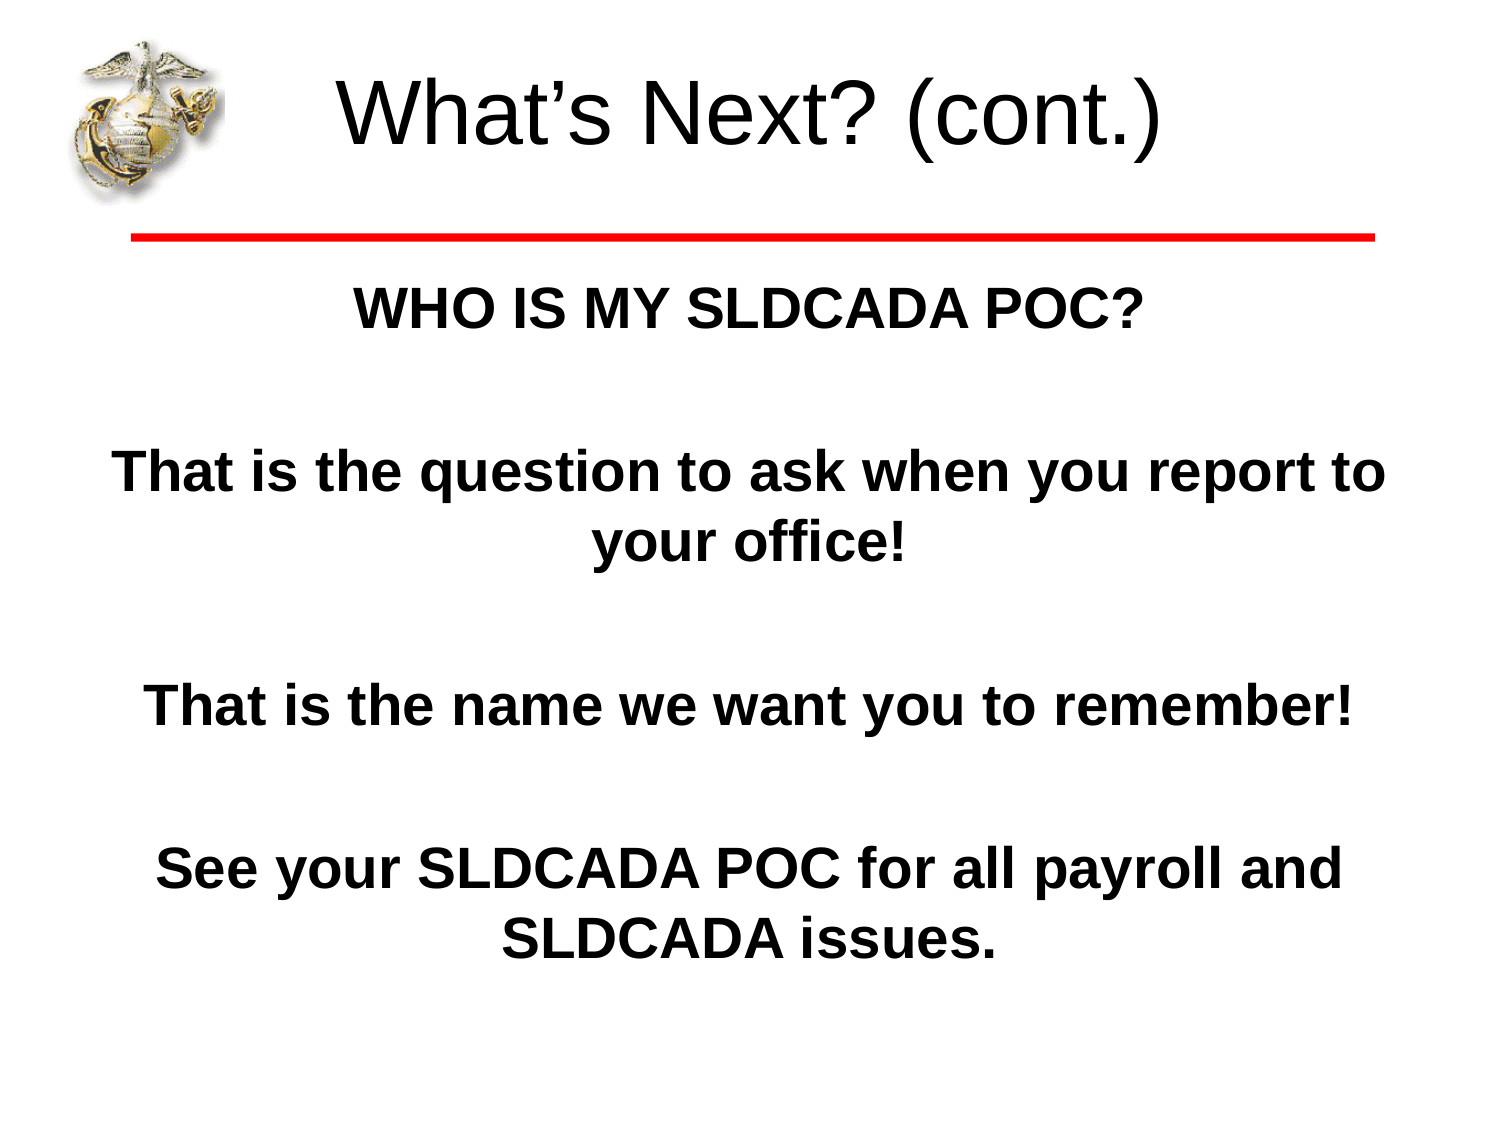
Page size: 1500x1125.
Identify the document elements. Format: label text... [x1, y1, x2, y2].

picture [66, 16, 225, 213]
list WHO IS MY SLDCADA POC? That is the question to ask when you report to your office! That is the name we want you to remember! See your SLDCADA POC for all payroll and SLDCADA issues. [75, 262, 1425, 1005]
title What’s Next? (cont.) [75, 45, 1425, 208]
